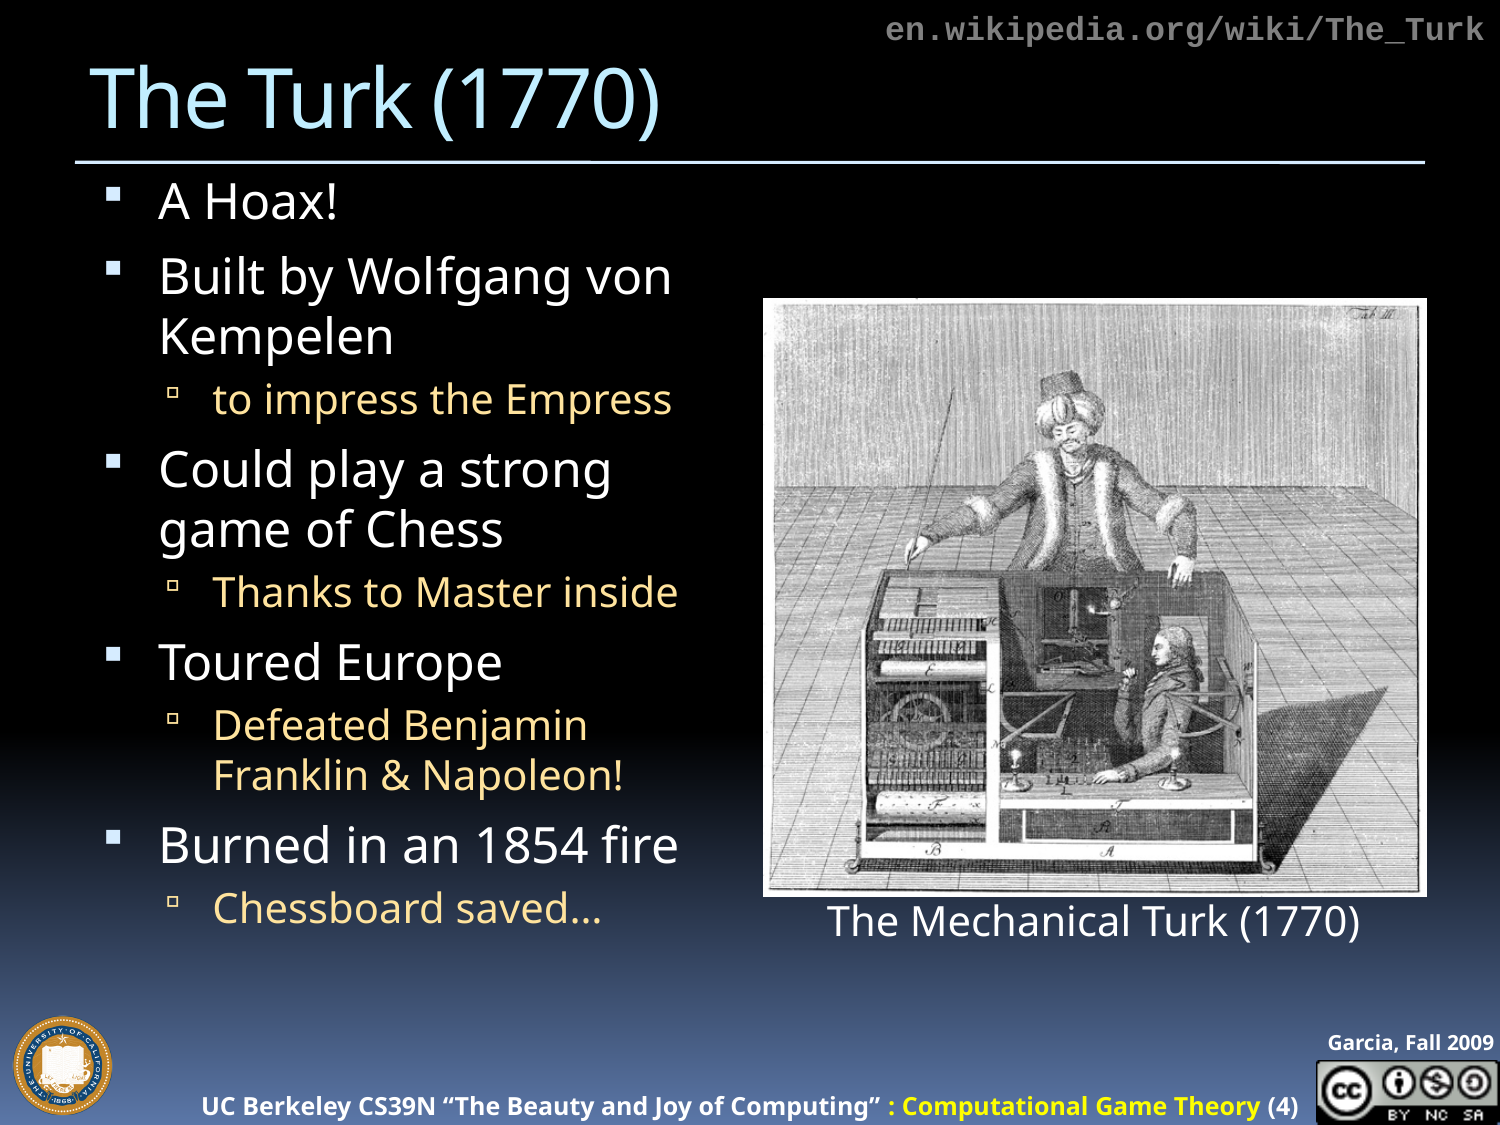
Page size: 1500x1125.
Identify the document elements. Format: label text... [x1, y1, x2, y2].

picture [1316, 1060, 1500, 1125]
title The Turk (1770) [75, 37, 1425, 163]
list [763, 162, 1427, 1034]
list A Hoax! Built by Wolfgang von Kempelen to impress the Empress Could play a strong game of Chess Thanks to Master inside Toured Europe Defeated Benjamin Franklin & Napoleon! Burned in an 1854 fire Chessboard saved… [75, 163, 739, 1034]
picture [12, 1015, 113, 1116]
text_box en.wikipedia.org/wiki/The_Turk [837, 0, 1500, 55]
